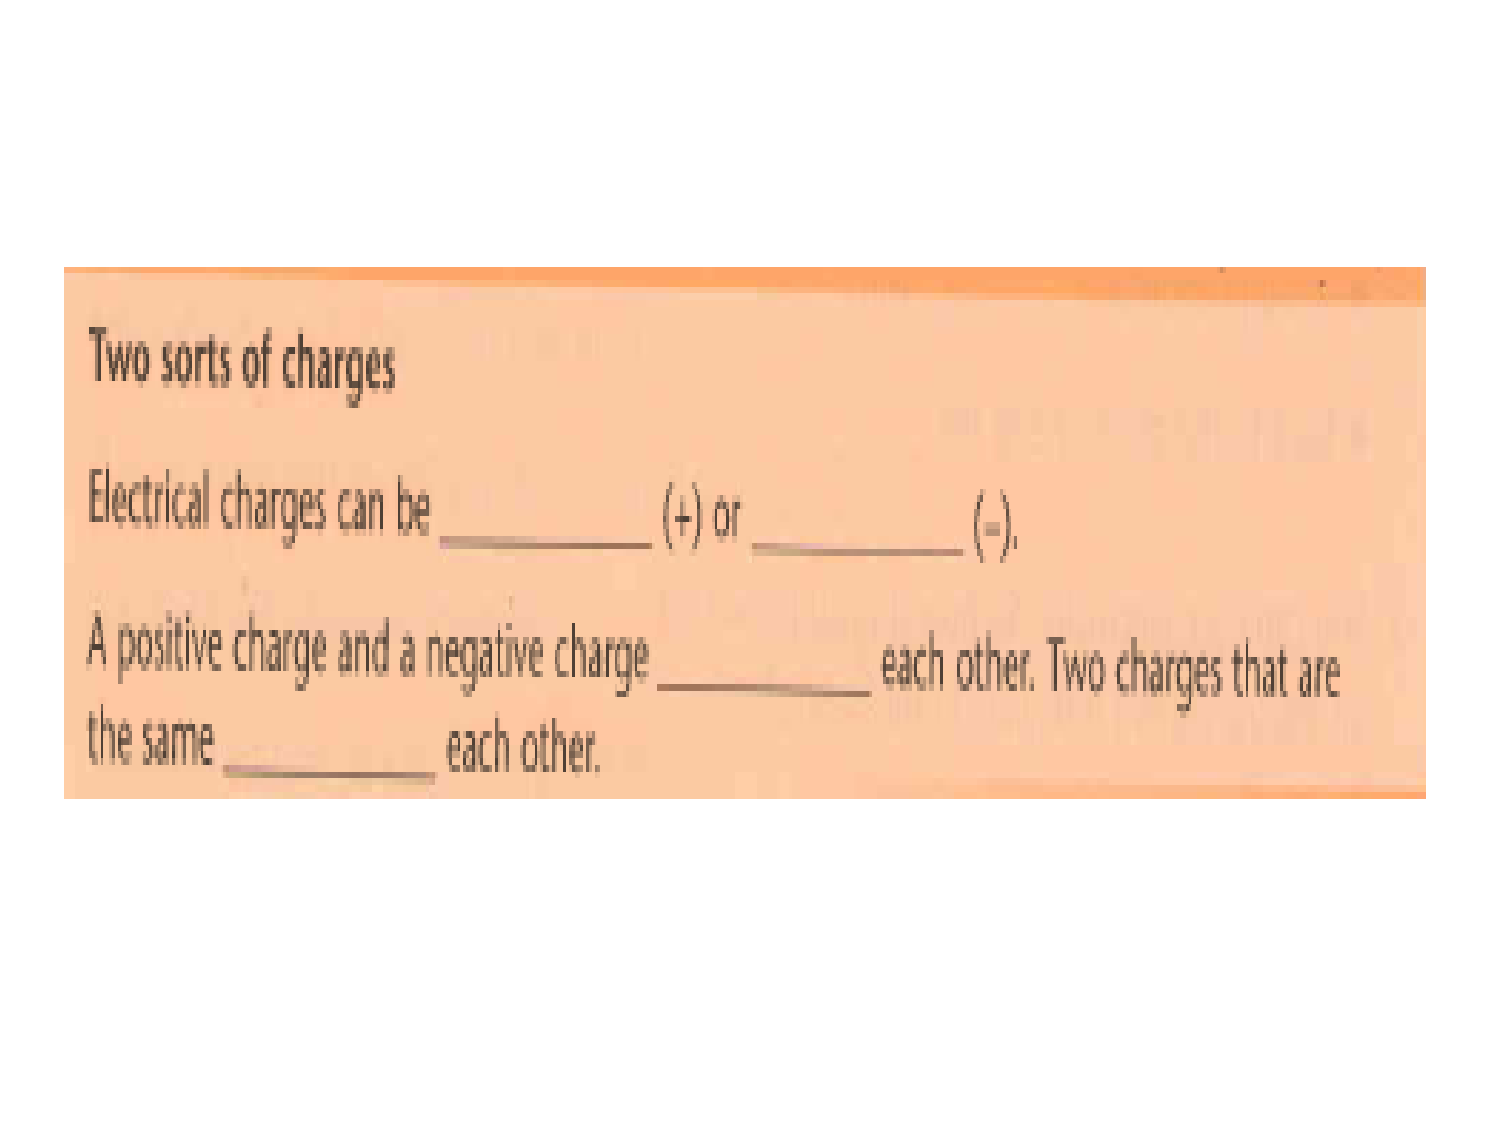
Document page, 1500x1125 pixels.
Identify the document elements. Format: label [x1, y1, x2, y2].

picture [64, 266, 1426, 799]
